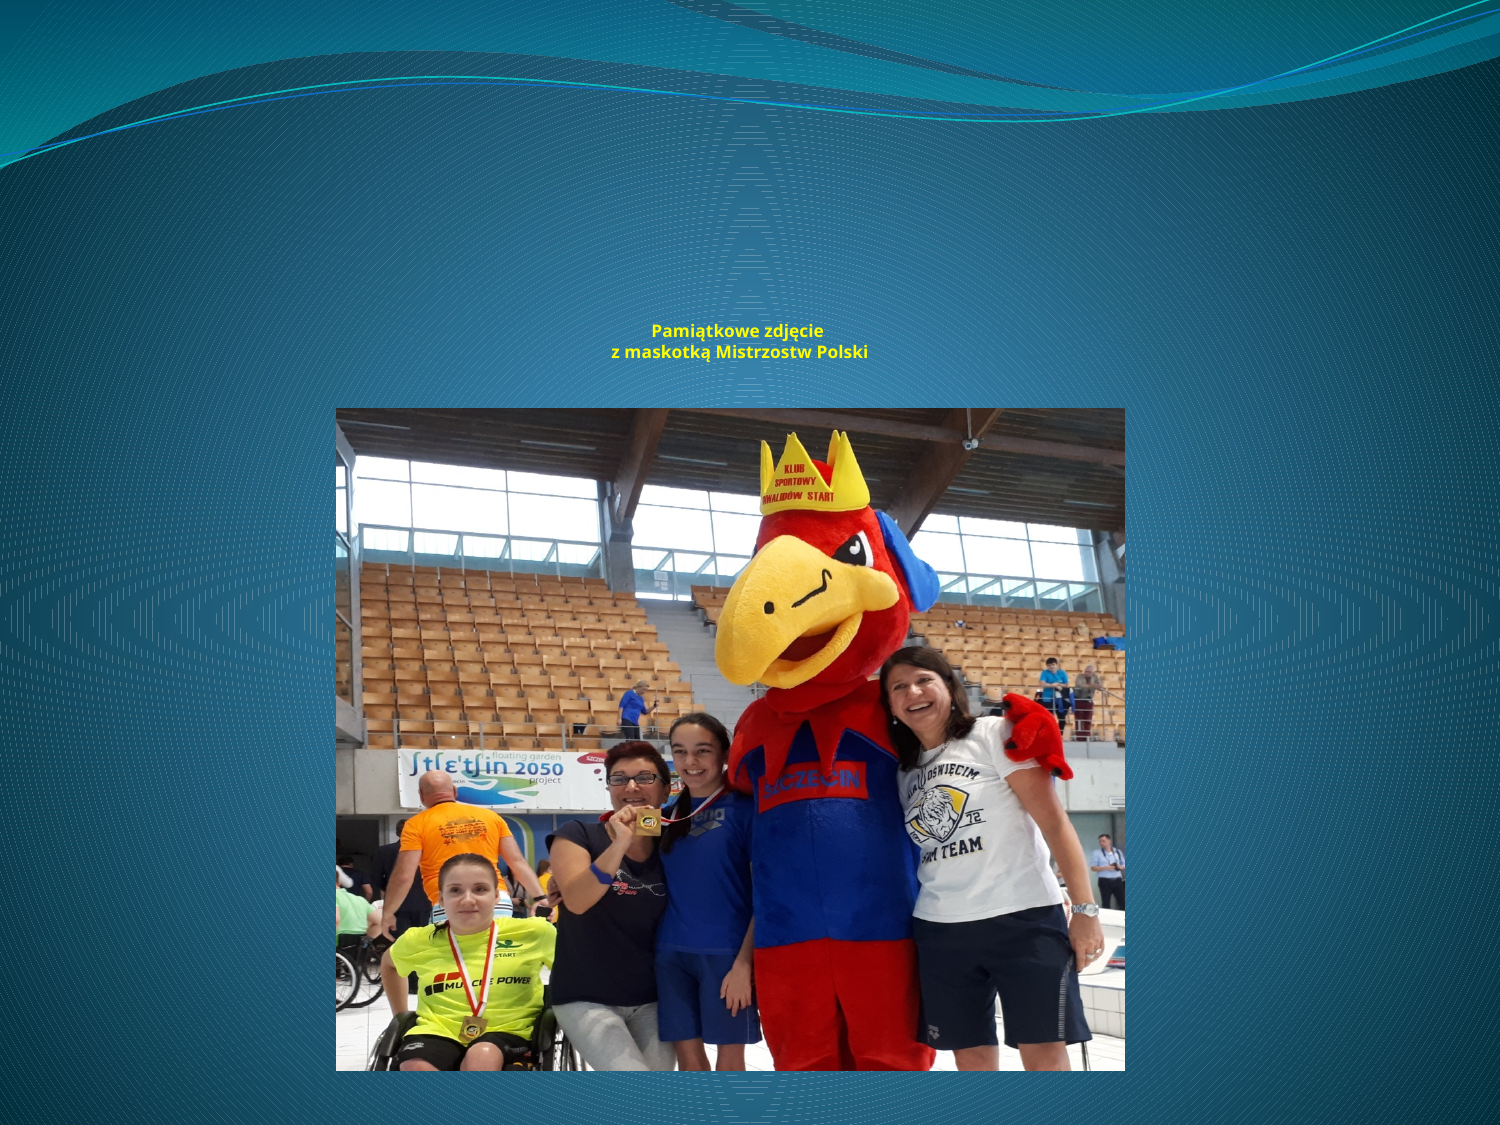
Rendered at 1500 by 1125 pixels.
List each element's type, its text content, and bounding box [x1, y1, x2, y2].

title Pamiątkowe zdjęcie z maskotką Mistrzostw Polski [64, 137, 1415, 362]
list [336, 408, 1125, 1071]
